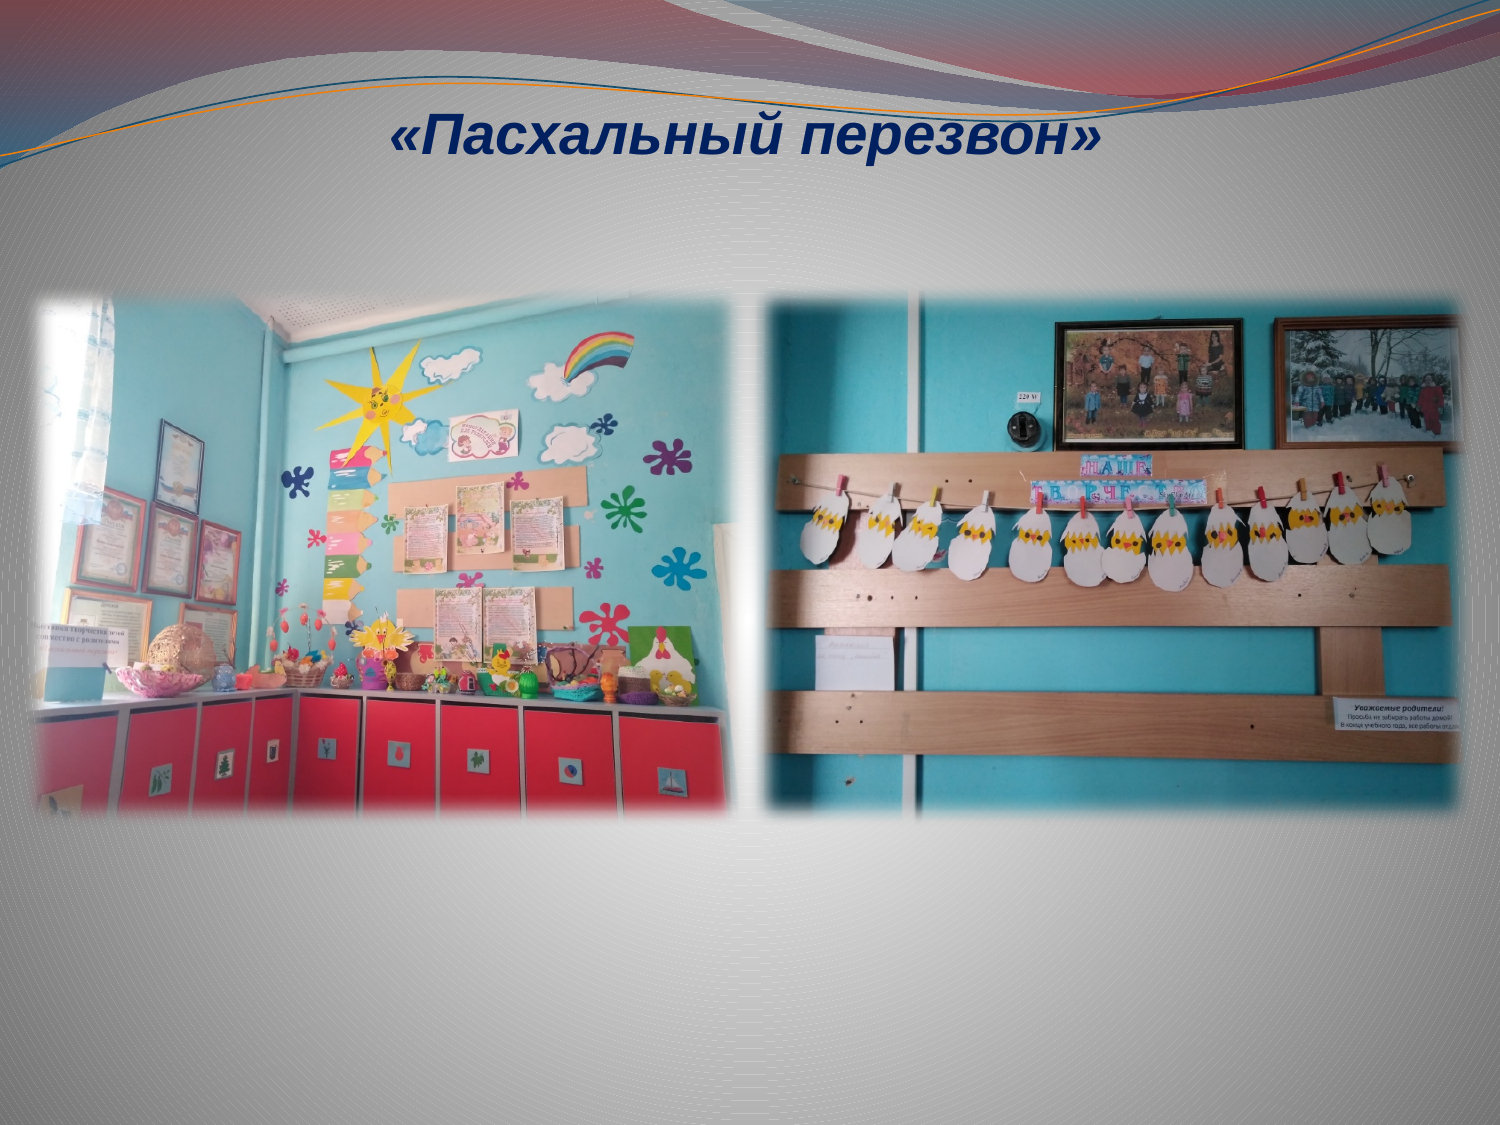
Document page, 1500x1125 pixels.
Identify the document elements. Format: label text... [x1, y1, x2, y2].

picture [751, 285, 1474, 826]
text_box «Пасхальный перезвон» [78, 8, 1414, 174]
picture [23, 285, 746, 826]
